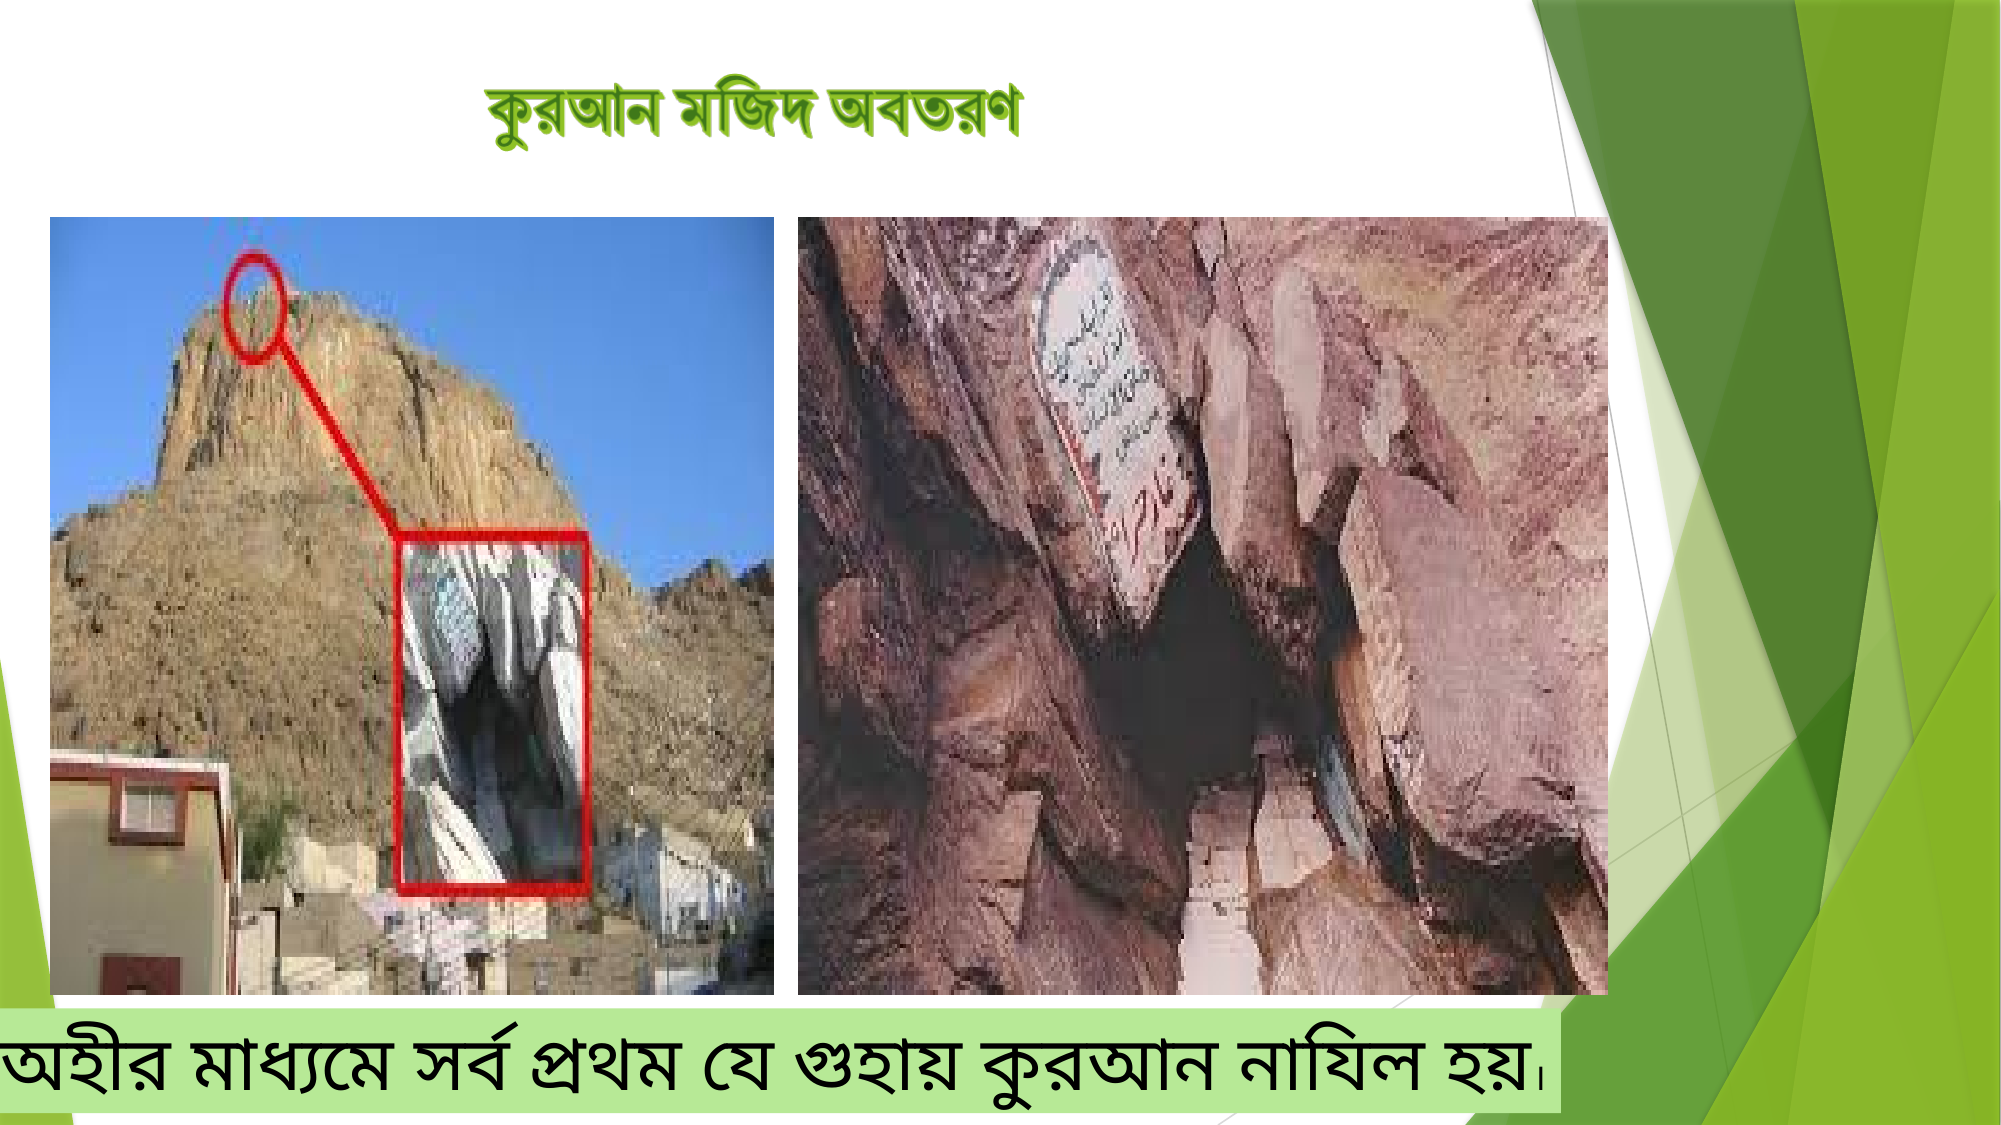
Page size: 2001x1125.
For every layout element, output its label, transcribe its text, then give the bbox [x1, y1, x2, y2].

picture [482, 72, 1025, 153]
picture [50, 217, 774, 996]
text_box অহীর মাধ্যমে সর্ব প্রথম যে গুহায় কুরআন নাযিল হয়। [0, 1008, 1561, 1114]
picture [798, 217, 1609, 996]
